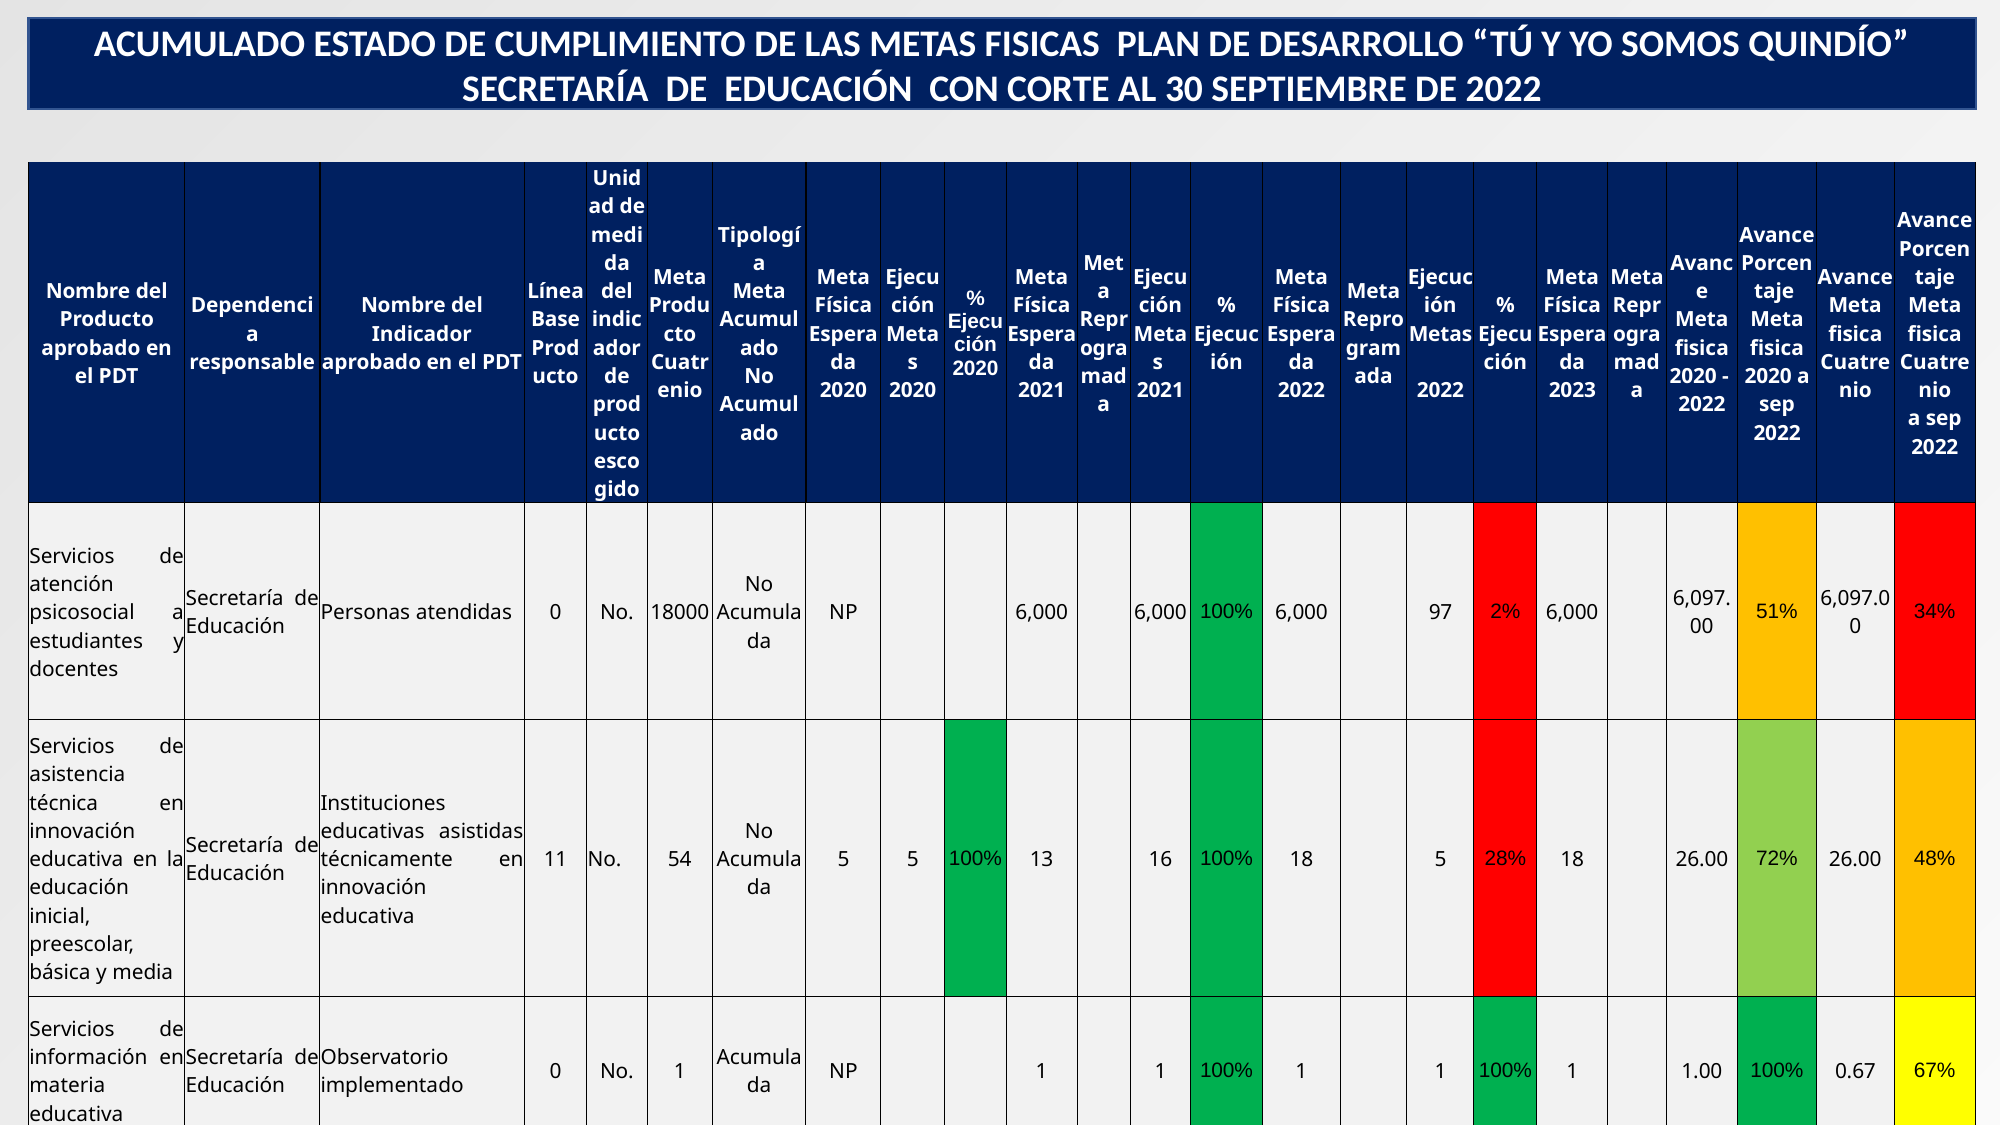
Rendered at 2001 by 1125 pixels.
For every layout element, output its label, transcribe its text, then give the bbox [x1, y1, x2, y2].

table_cell [1608, 503, 1666, 719]
table_header Avance Meta fisica Cuatrenio [1817, 162, 1894, 502]
table_cell Acumulada [713, 997, 805, 1125]
table_cell No. [587, 503, 647, 719]
table_cell 6,097.00 [1817, 503, 1894, 719]
table_cell 18 [1263, 720, 1340, 996]
table_cell 100% [1191, 720, 1262, 996]
table_header Avance Porcentaje Meta fisica 2020 a sep 2022 [1738, 162, 1816, 502]
table_cell 54 [648, 720, 712, 996]
table_cell [1608, 720, 1666, 996]
table_cell [1608, 997, 1666, 1125]
table_cell 6,000 [1131, 503, 1190, 719]
table_cell 100% [1191, 997, 1262, 1125]
table_cell [1078, 503, 1130, 719]
table_cell 72% [1738, 720, 1816, 996]
table_header Meta Reprogramada [1608, 162, 1666, 502]
table_cell Secretaría de Educación [185, 997, 319, 1125]
table_cell [1341, 503, 1406, 719]
table_cell 0 [525, 503, 586, 719]
table_cell 2% [1474, 503, 1536, 719]
table_cell NP [806, 503, 880, 719]
table_cell 13 [1007, 720, 1077, 996]
table_cell 5 [1407, 720, 1473, 996]
table_header % Ejecución [1191, 162, 1262, 502]
table_cell [881, 997, 944, 1125]
table_cell Observatorio implementado [320, 997, 524, 1125]
table_cell NP [806, 997, 880, 1125]
table_cell 26.00 [1817, 720, 1894, 996]
table_cell Secretaría de Educación [185, 720, 319, 996]
table_header Nombre del Indicador aprobado en el PDT [321, 162, 524, 502]
table_cell 6,000 [1537, 503, 1607, 719]
table_cell 1 [648, 997, 712, 1125]
table_cell 26.00 [1667, 720, 1737, 996]
table_cell 1 [1537, 997, 1607, 1125]
table_cell 18 [1537, 720, 1607, 996]
table_header Avance Meta fisica 2020 - 2022 [1667, 162, 1737, 502]
table_header % Ejecución [1474, 162, 1536, 502]
table_header Dependencia responsable [185, 162, 319, 502]
table_cell [1078, 720, 1130, 996]
table_header Meta Física Esperada 2021 [1007, 162, 1077, 502]
table_cell 100% [1191, 503, 1262, 719]
table_cell 51% [1738, 503, 1816, 719]
table_header % Ejecución 2020 [945, 162, 1006, 502]
table_header Meta Física Esperada 2022 [1263, 162, 1340, 502]
table_cell 48% [1895, 720, 1975, 996]
table_cell 1 [1131, 997, 1190, 1125]
table_cell No Acumulada [713, 720, 805, 996]
table_header Ejecución Metas 2022 [1407, 162, 1473, 502]
table_cell 1 [1407, 997, 1473, 1125]
table_header Meta Física Esperada 2020 [807, 162, 880, 502]
table_cell 1.00 [1667, 997, 1737, 1125]
table_cell 6,000 [1007, 503, 1077, 719]
table_header Ejecución Metas 2021 [1131, 162, 1190, 502]
table_cell 67% [1895, 997, 1975, 1125]
table_cell Servicios de asistencia técnica en innovación educativa en la educación inicial, preescolar, básica y media [29, 720, 184, 996]
table_cell 1 [1263, 997, 1340, 1125]
table_cell Servicios de atención psicosocial a estudiantes y docentes [29, 503, 184, 719]
text_box ACUMULADO ESTADO DE CUMPLIMIENTO DE LAS METAS FISICAS PLAN DE DESARROLLO “TÚ Y YO SOMOS QUINDÍO” SECRETARÍA DE EDUCACIÓN CON CORTE AL 30 SEPTIEMBRE DE 2022 [27, 17, 1977, 110]
table_cell [945, 997, 1006, 1125]
table_cell 11 [525, 720, 586, 996]
table_header Avance Porcentaje Meta fisica Cuatrenio a sep 2022 [1895, 162, 1975, 502]
table_cell Instituciones educativas asistidas técnicamente en innovación educativa [320, 720, 524, 996]
table_cell 0.67 [1817, 997, 1894, 1125]
table_cell 5 [806, 720, 880, 996]
table_cell 97 [1407, 503, 1473, 719]
table_cell Servicios de información en materia educativa [29, 997, 184, 1125]
table_cell 34% [1895, 503, 1975, 719]
table_cell No Acumulada [713, 503, 805, 719]
table_cell 100% [945, 720, 1006, 996]
table_header Tipología Meta Acumulado No Acumulado [713, 162, 805, 502]
table_cell 18000 [648, 503, 712, 719]
table_cell [881, 503, 944, 719]
table_cell 5 [881, 720, 944, 996]
table_header Meta Reprogramada [1341, 162, 1406, 502]
table_cell Secretaría de Educación [185, 503, 319, 719]
table_cell Personas atendidas [320, 503, 524, 719]
table_cell [1341, 720, 1406, 996]
table_header Ejecución Metas 2020 [881, 162, 944, 502]
table_header Meta Física Esperada 2023 [1537, 162, 1607, 502]
table_header Nombre del Producto aprobado en el PDT [29, 162, 184, 502]
table_cell 1 [1007, 997, 1077, 1125]
table_cell No. [587, 720, 647, 996]
table_header Línea Base Producto [525, 162, 586, 502]
table_cell No. [587, 997, 647, 1125]
table_cell 100% [1474, 997, 1536, 1125]
table_cell 0 [525, 997, 586, 1125]
table_cell 6,097.00 [1667, 503, 1737, 719]
table_cell 100% [1738, 997, 1816, 1125]
table_cell [945, 503, 1006, 719]
table_header Meta Reprogramada [1078, 162, 1130, 502]
table_header Meta Producto Cuatrenio [648, 162, 712, 502]
table_cell 16 [1131, 720, 1190, 996]
table_cell 28% [1474, 720, 1536, 996]
table_cell [1078, 997, 1130, 1125]
table_header Unidad de medida del indicador de producto escogido [587, 162, 647, 502]
table_cell 6,000 [1263, 503, 1340, 719]
table_cell [1341, 997, 1406, 1125]
